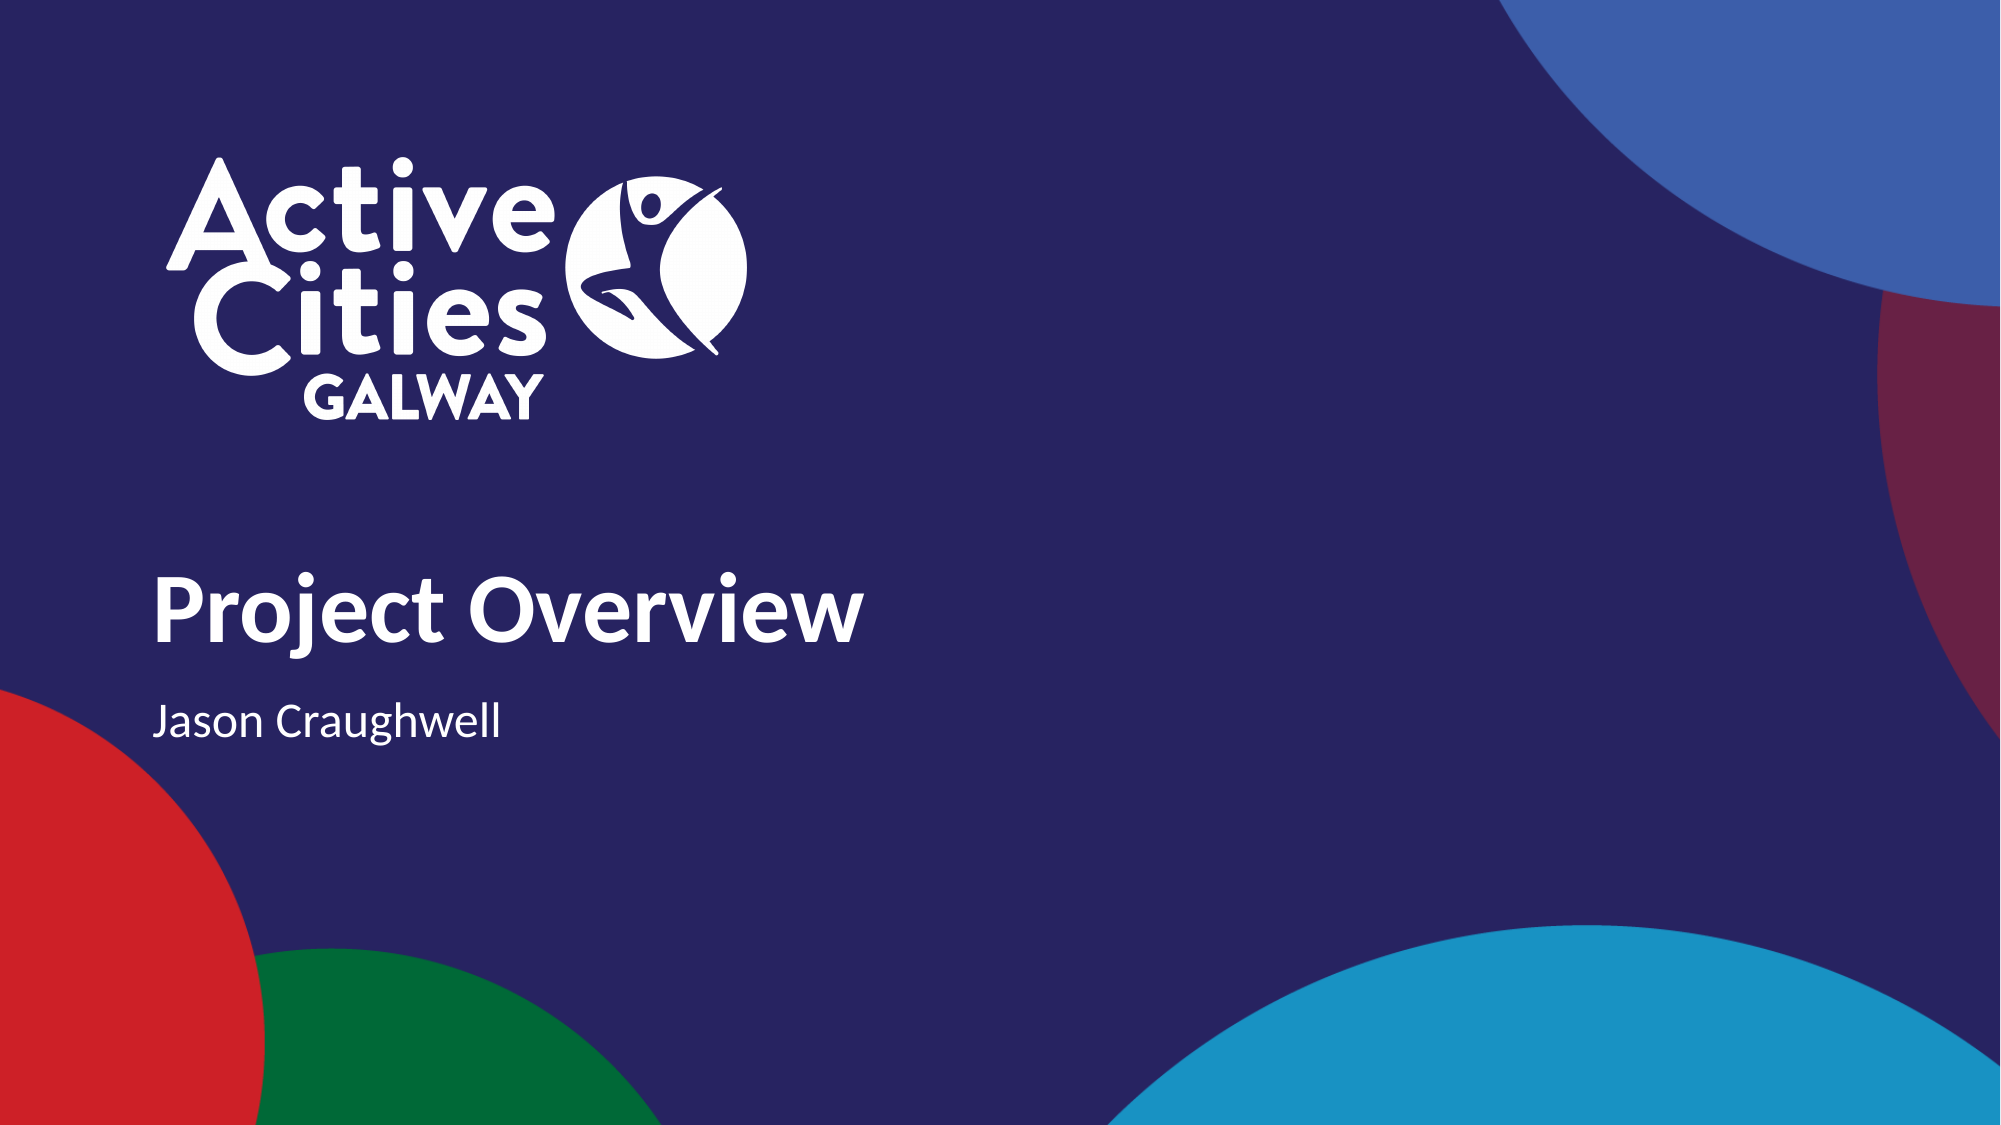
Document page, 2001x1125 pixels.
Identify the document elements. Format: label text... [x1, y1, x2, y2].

title Project Overview [137, 374, 1638, 672]
picture [0, 0, 2001, 1125]
subtitle Jason Craughwell [137, 686, 1638, 958]
